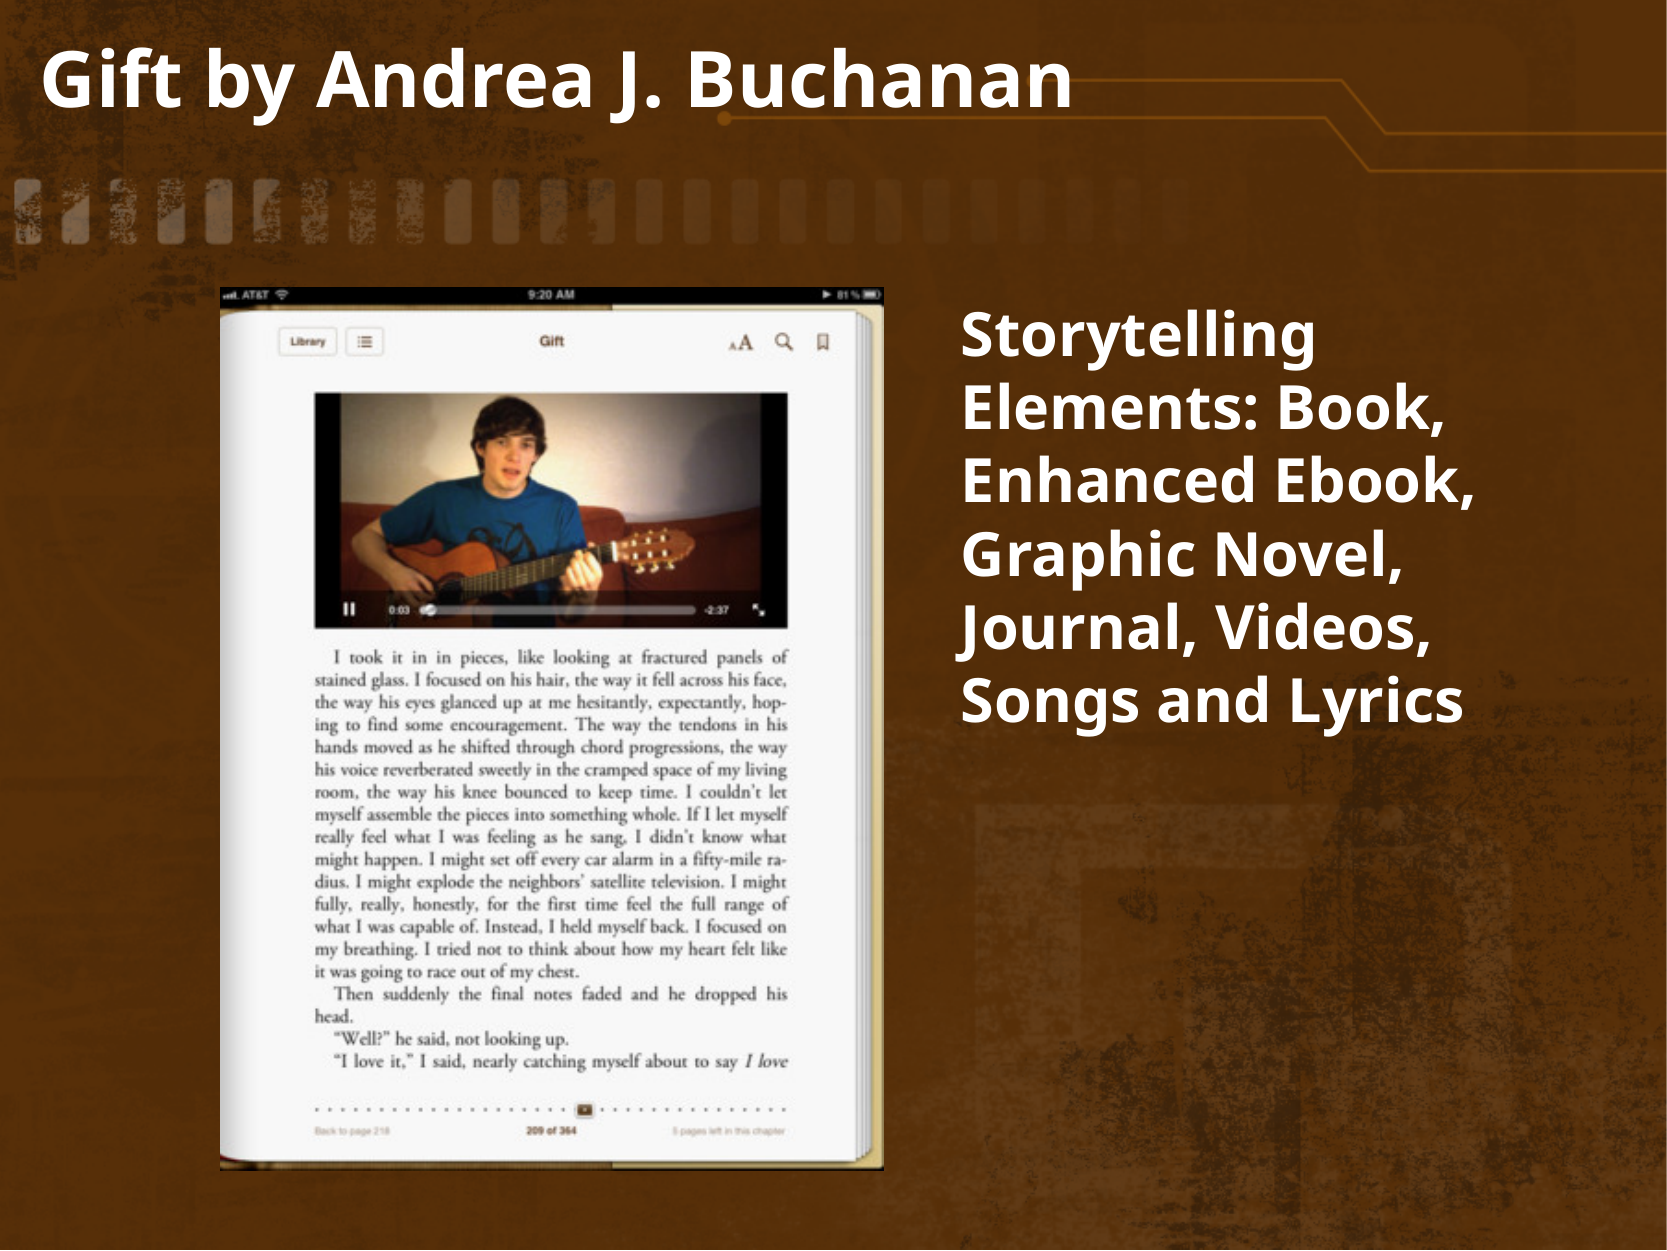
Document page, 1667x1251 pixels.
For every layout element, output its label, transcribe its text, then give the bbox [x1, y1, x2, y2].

picture [0, 0, 1667, 1250]
text_box Gift by Andrea J. Buchanan [33, 23, 1431, 153]
text_box Storytelling Elements: Book, Enhanced Ebook, Graphic Novel, Journal, Videos, Songs and Lyrics [945, 237, 1546, 793]
